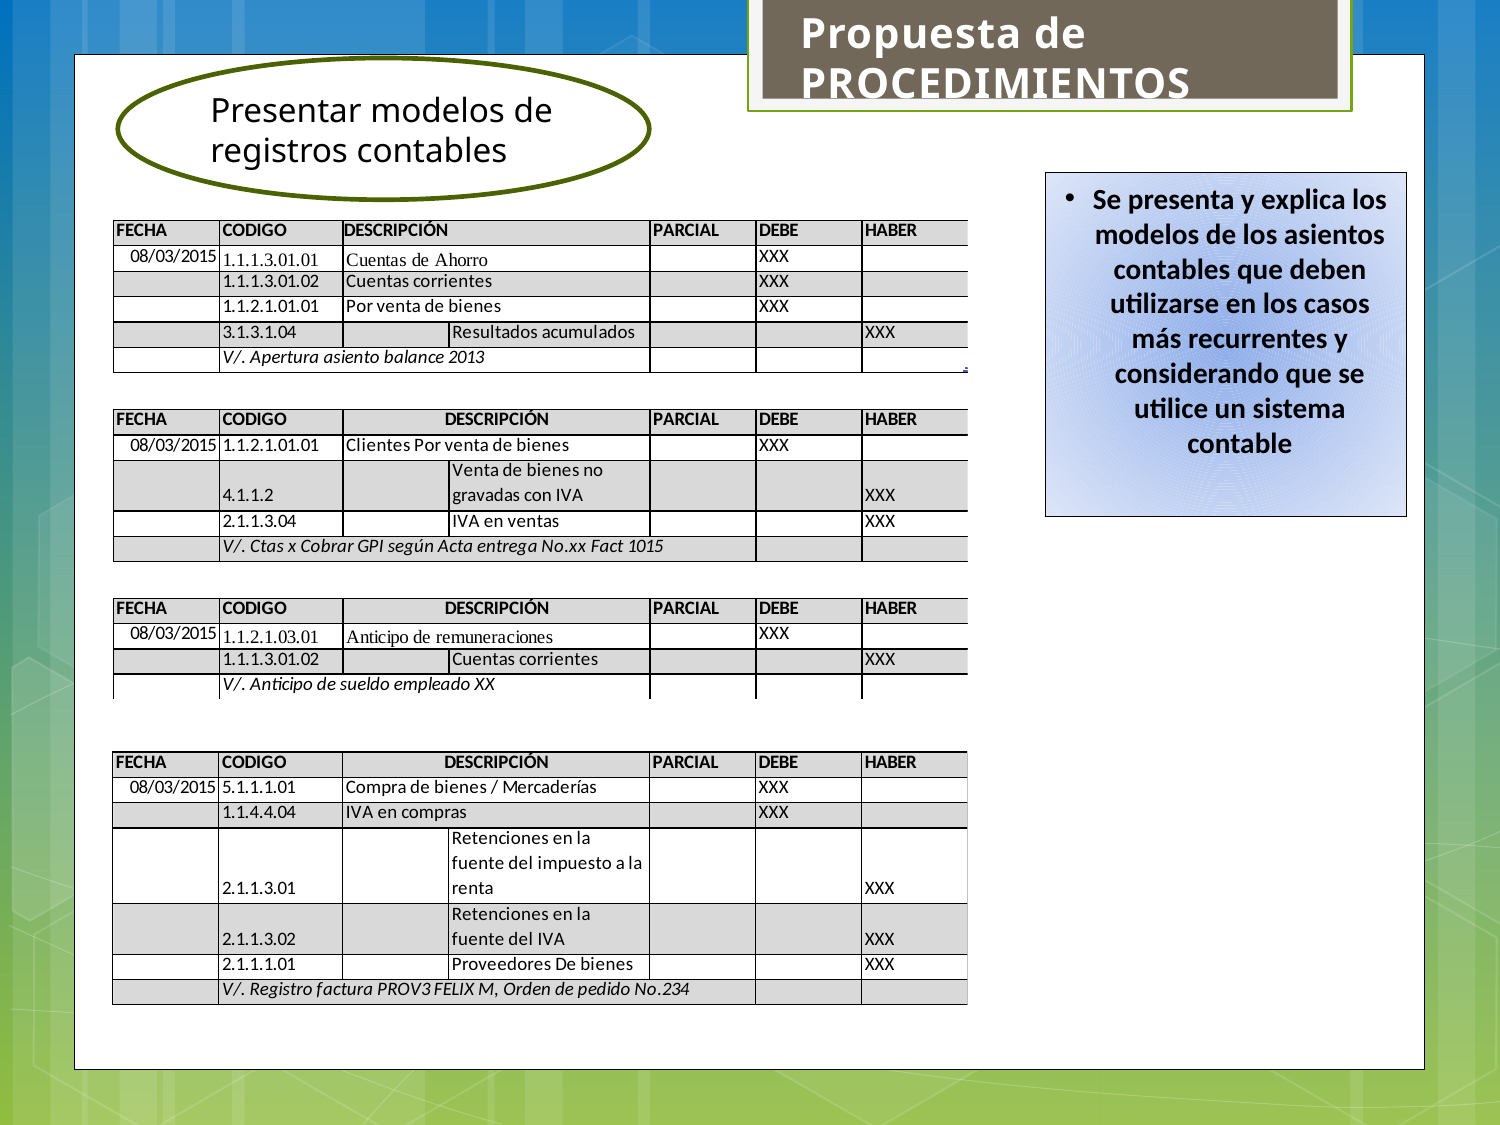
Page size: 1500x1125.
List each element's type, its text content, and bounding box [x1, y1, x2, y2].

text_box Presentar modelos de registros contables [116, 56, 651, 202]
text_box Se presenta y explica los modelos de los asientos contables que deben utilizarse en los casos más recurrentes y considerando que se utilice un sistema contable [1045, 172, 1407, 517]
picture [112, 597, 970, 701]
text_box Propuesta de PROCEDIMIENTOS [785, 0, 1305, 115]
picture [112, 219, 970, 374]
picture [111, 751, 969, 1006]
picture [112, 408, 970, 563]
